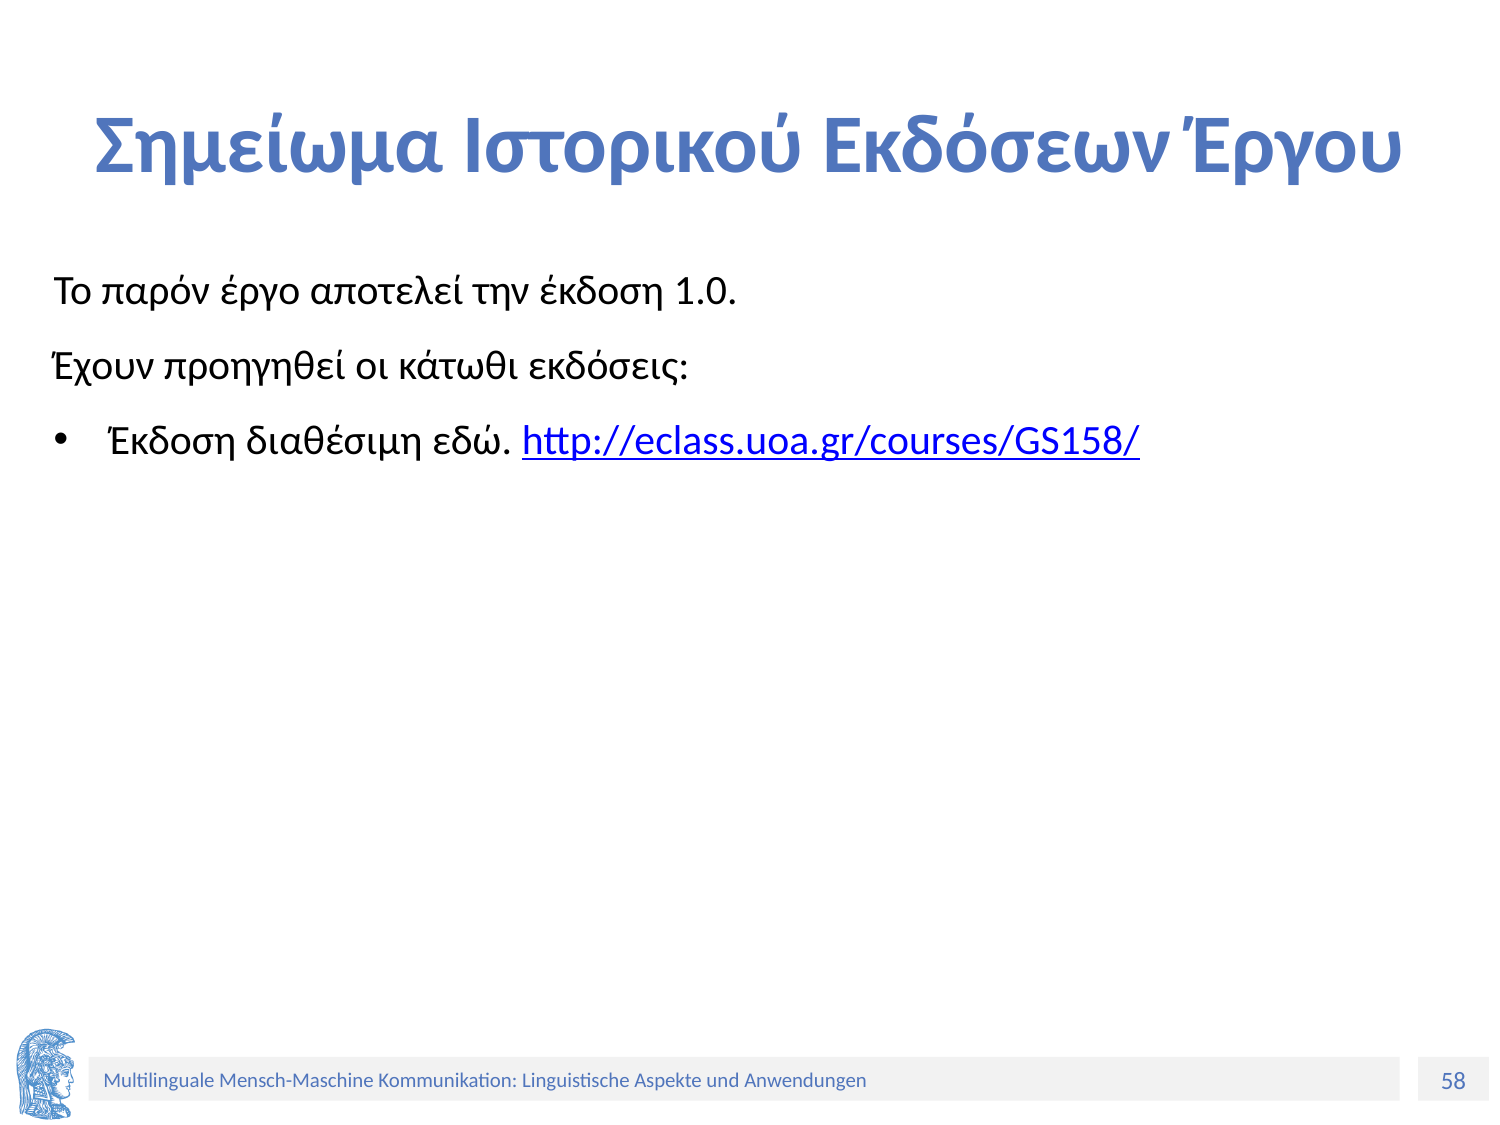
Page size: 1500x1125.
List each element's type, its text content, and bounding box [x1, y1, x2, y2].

title Σημείωμα Ιστορικού Εκδόσεων Έργου [0, 45, 1500, 233]
list Το παρόν έργο αποτελεί την έκδοση 1.0. Έχουν προηγηθεί οι κάτωθι εκδόσεις: Έκδοση διαθέσιμη εδώ. http://eclass.uoa.gr/courses/GS158/ [38, 255, 1447, 998]
picture [9, 1025, 81, 1120]
